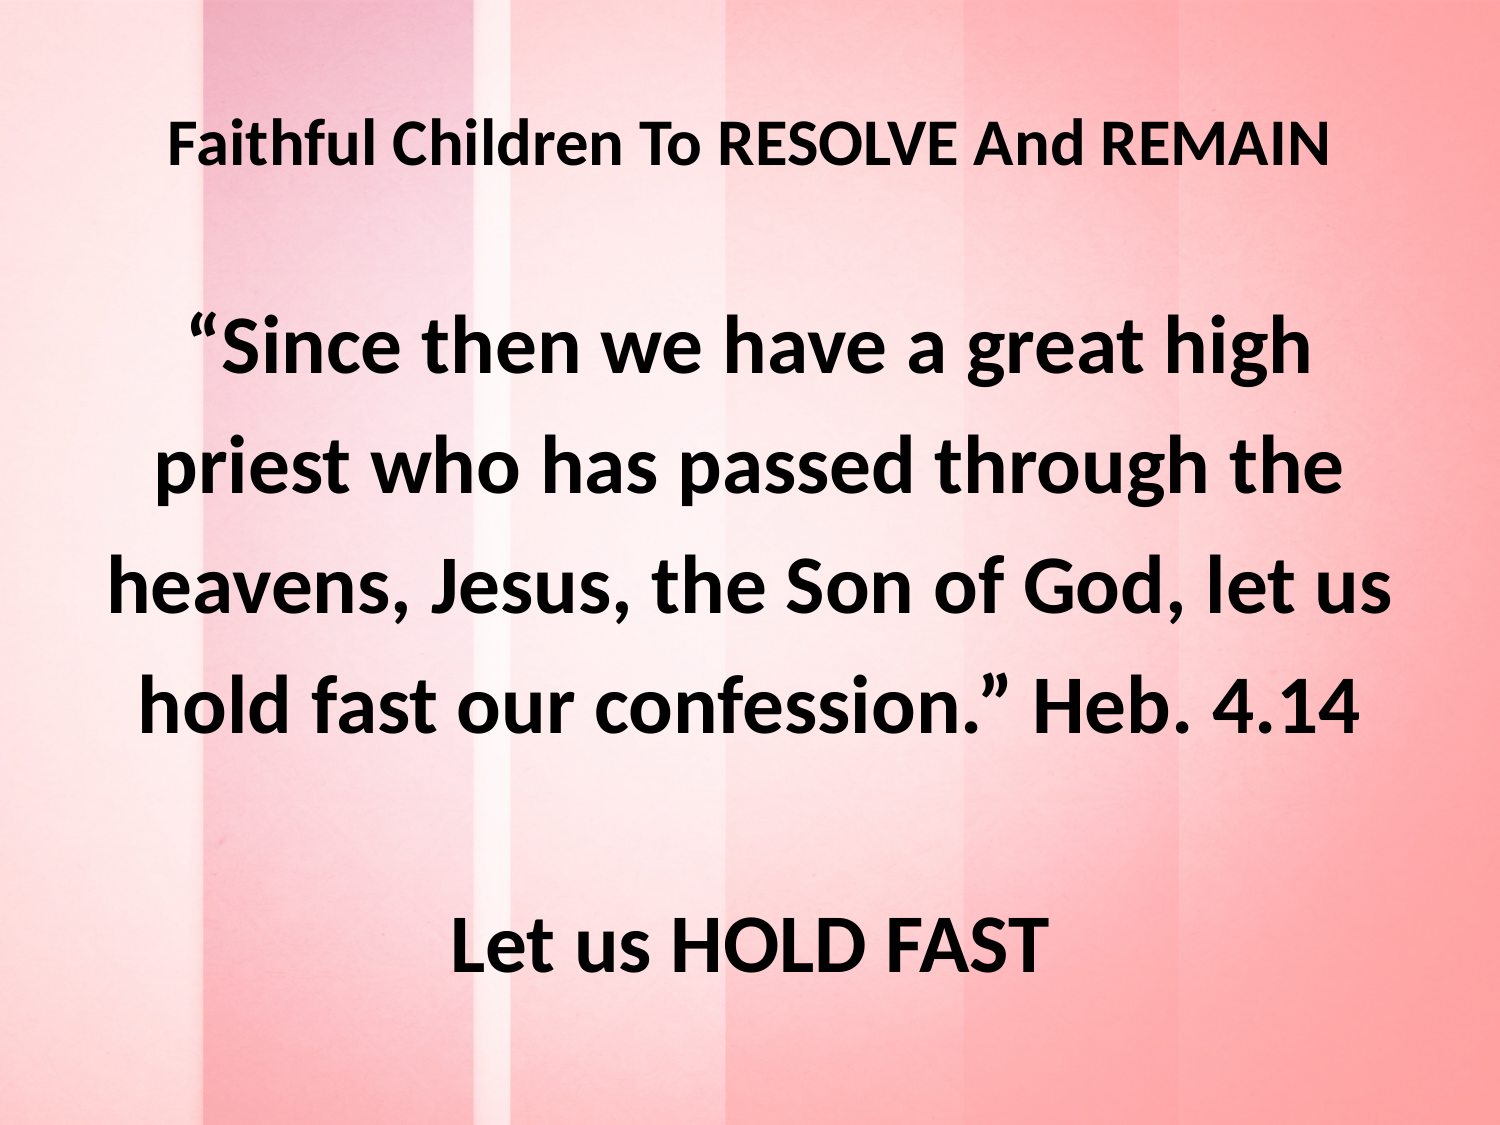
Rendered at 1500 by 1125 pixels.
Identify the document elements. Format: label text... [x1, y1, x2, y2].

title Faithful Children To RESOLVE And REMAIN [75, 45, 1425, 233]
list “Since then we have a great high priest who has passed through the heavens, Jesus, the Son of God, let us hold fast our confession.” Heb. 4.14 Let us HOLD FAST [75, 262, 1425, 1125]
